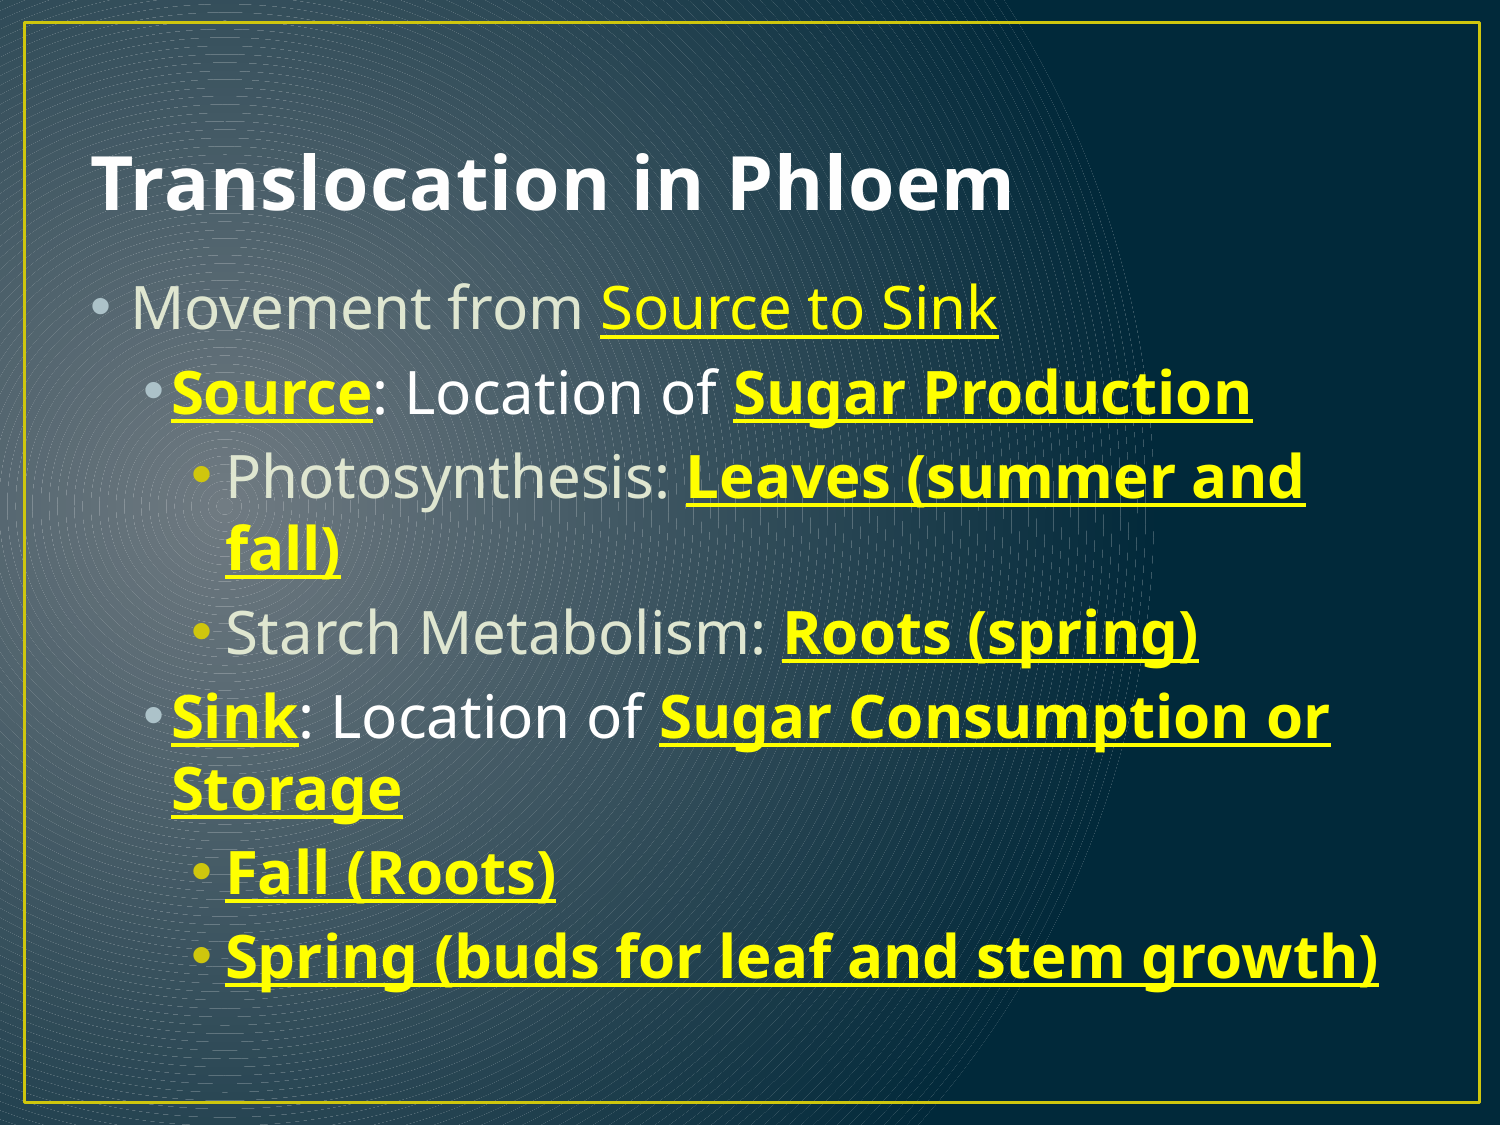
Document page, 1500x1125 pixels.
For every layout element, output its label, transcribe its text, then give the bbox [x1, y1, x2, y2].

title Translocation in Phloem [75, 45, 1425, 233]
list Movement from Source to Sink Source: Location of Sugar Production Photosynthesis: Leaves (summer and fall) Starch Metabolism: Roots (spring) Sink: Location of Sugar Consumption or Storage Fall (Roots) Spring (buds for leaf and stem growth) [75, 262, 1425, 1005]
